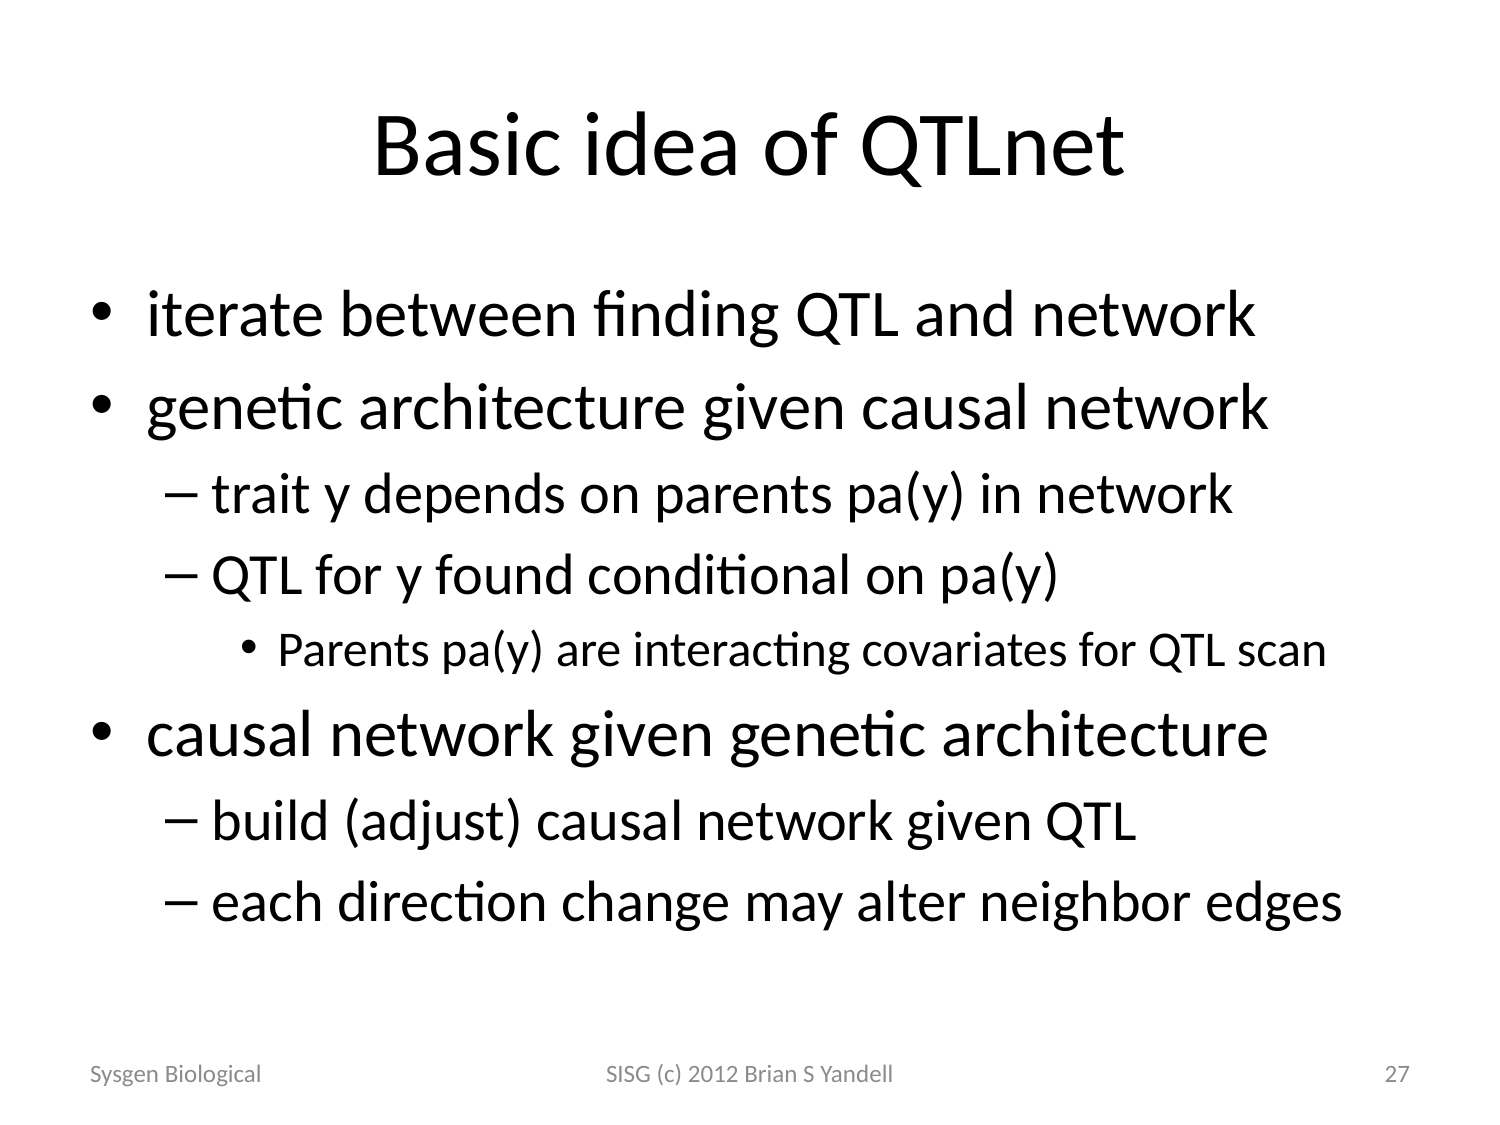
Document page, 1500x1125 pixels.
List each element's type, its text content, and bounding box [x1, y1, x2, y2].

slide_number 27 [1074, 1042, 1425, 1103]
footer SISG (c) 2012 Brian S Yandell [512, 1042, 988, 1103]
title Basic idea of QTLnet [75, 45, 1425, 233]
list iterate between finding QTL and network genetic architecture given causal network trait y depends on parents pa(y) in network QTL for y found conditional on pa(y) Parents pa(y) are interacting covariates for QTL scan causal network given genetic architecture build (adjust) causal network given QTL each direction change may alter neighbor edges [75, 262, 1425, 1005]
slide_number Sysgen Biological [75, 1042, 425, 1103]
